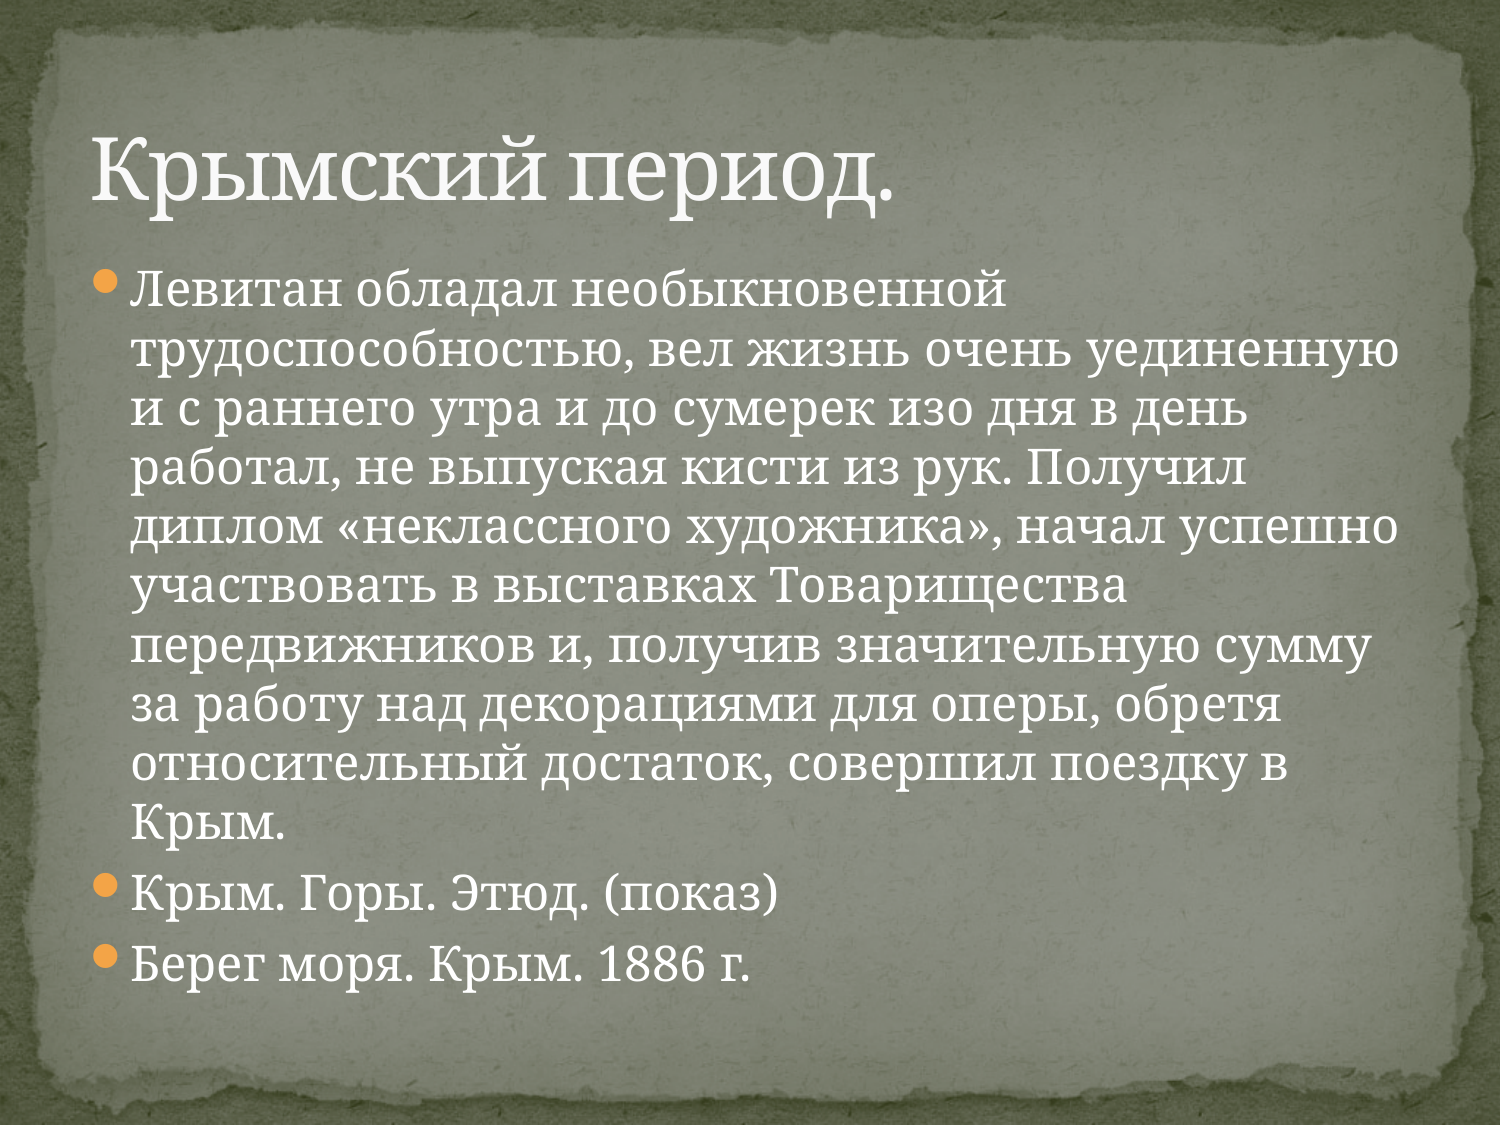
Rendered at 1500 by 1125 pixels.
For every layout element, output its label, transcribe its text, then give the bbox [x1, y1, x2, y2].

list Левитан обладал необыкновенной трудоспособностью, вел жизнь очень уединенную и с раннего утра и до сумерек изо дня в день работал, не выпуская кисти из рук. Получил диплом «неклассного художника», начал успешно участвовать в выставках Товарищества передвижников и, получив значительную сумму за работу над декорациями для оперы, обретя относительный достаток, совершил поездку в Крым. Крым. Горы. Этюд. (показ) Берег моря. Крым. 1886 г. [75, 249, 1425, 1000]
title Крымский период. [74, 24, 1425, 225]
